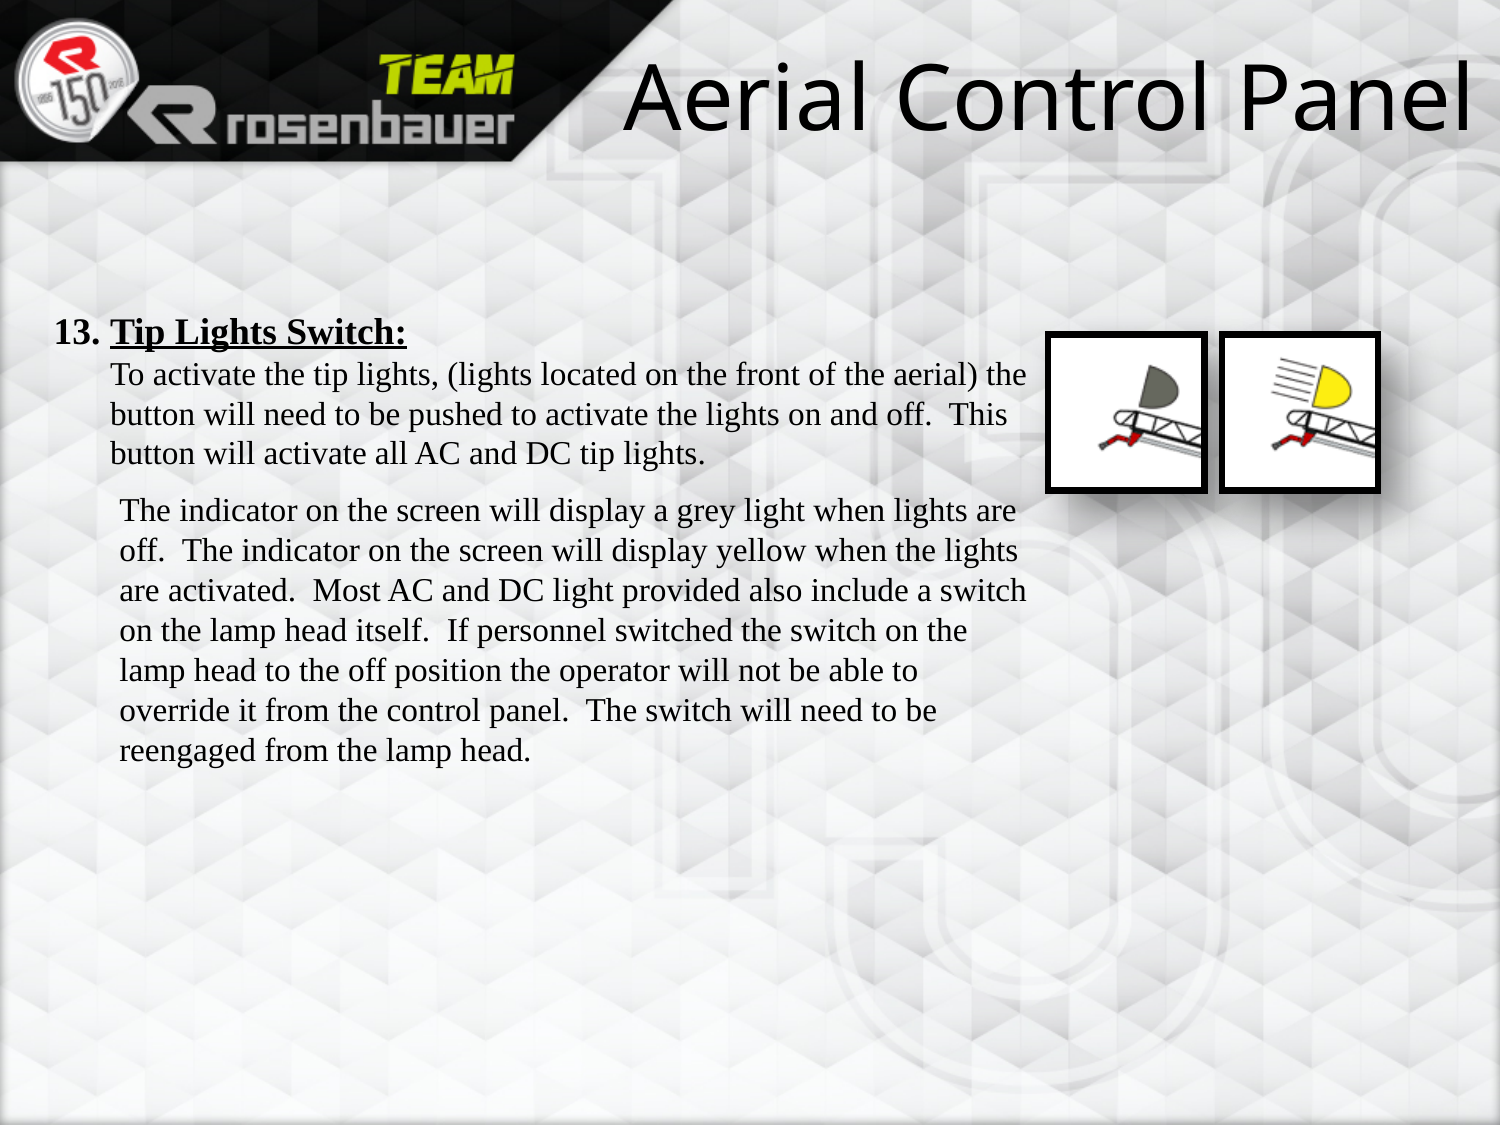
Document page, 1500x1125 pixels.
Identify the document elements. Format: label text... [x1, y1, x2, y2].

text_box Tip Lights Switch: To activate the tip lights, (lights located on the front of the aerial) the button will need to be pushed to activate the lights on and off. This button will activate all AC and DC tip lights. The indicator on the screen will display a grey light when lights are off. The indicator on the screen will display yellow when the lights are activated. Most AC and DC light provided also include a switch on the lamp head itself. If personnel switched the switch on the lamp head to the off position the operator will not be able to override it from the control panel. The switch will need to be reengaged from the lamp head. [38, 299, 1052, 776]
text_box Aerial Control Panel [374, 0, 1500, 188]
picture [0, 0, 1500, 1125]
